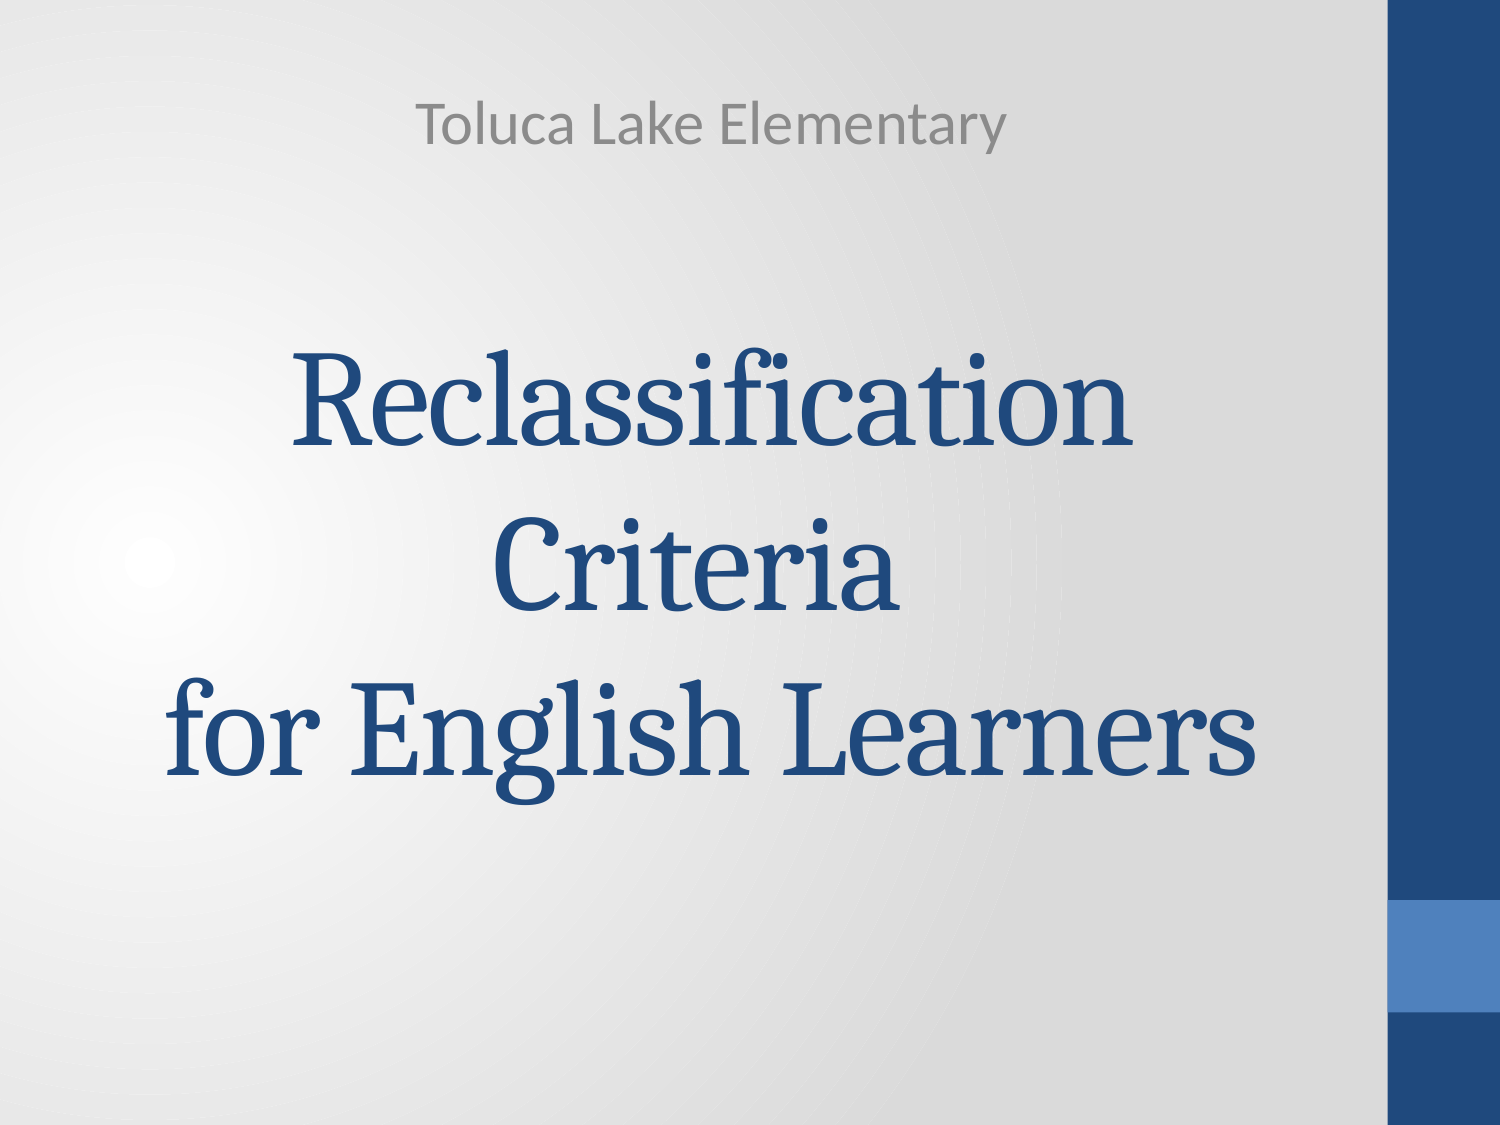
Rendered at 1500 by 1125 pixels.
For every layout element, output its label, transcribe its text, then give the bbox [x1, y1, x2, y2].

subtitle Toluca Lake Elementary [181, 75, 1242, 250]
title Reclassification Criteria for English Learners [93, 384, 1331, 811]
